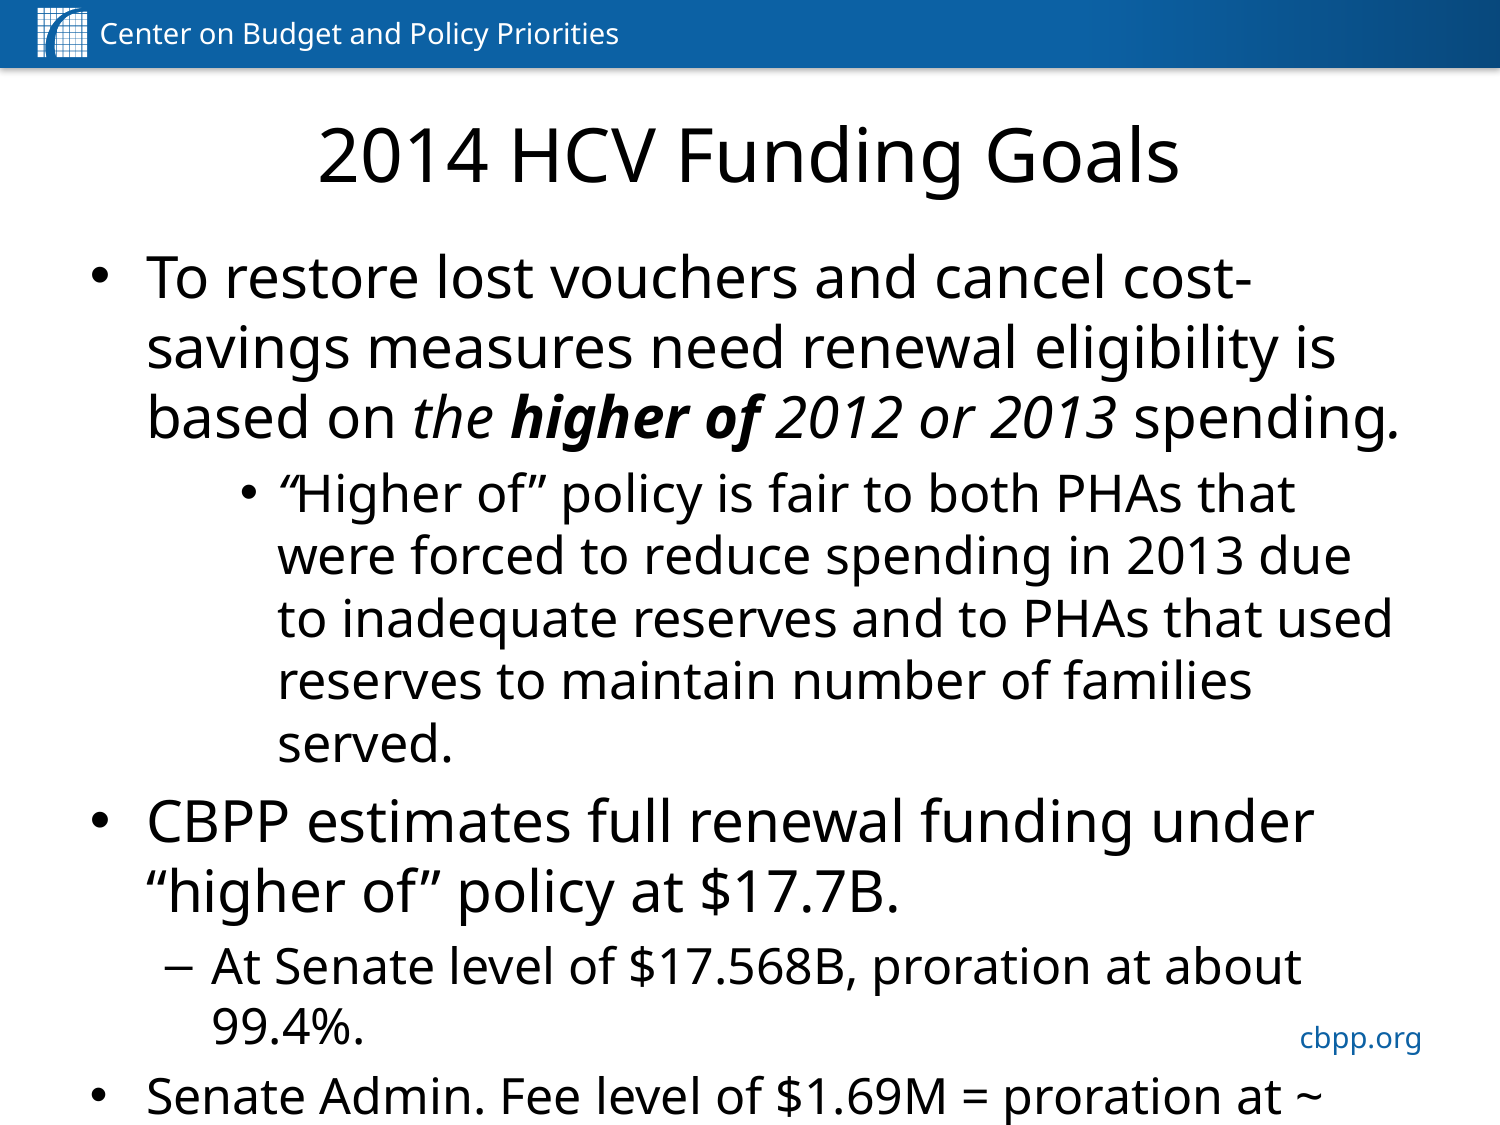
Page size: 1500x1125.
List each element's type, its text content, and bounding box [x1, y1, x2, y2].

list To restore lost vouchers and cancel cost-savings measures need renewal eligibility is based on the higher of 2012 or 2013 spending. “Higher of” policy is fair to both PHAs that were forced to reduce spending in 2013 due to inadequate reserves and to PHAs that used reserves to maintain number of families served. CBPP estimates full renewal funding under “higher of” policy at $17.7B. At Senate level of $17.568B, proration at about 99.4%. Senate Admin. Fee level of $1.69M = proration at ~ 82%. [75, 232, 1425, 1005]
title 2014 HCV Funding Goals [75, 99, 1425, 232]
slide_number 14 [1074, 1042, 1425, 1103]
